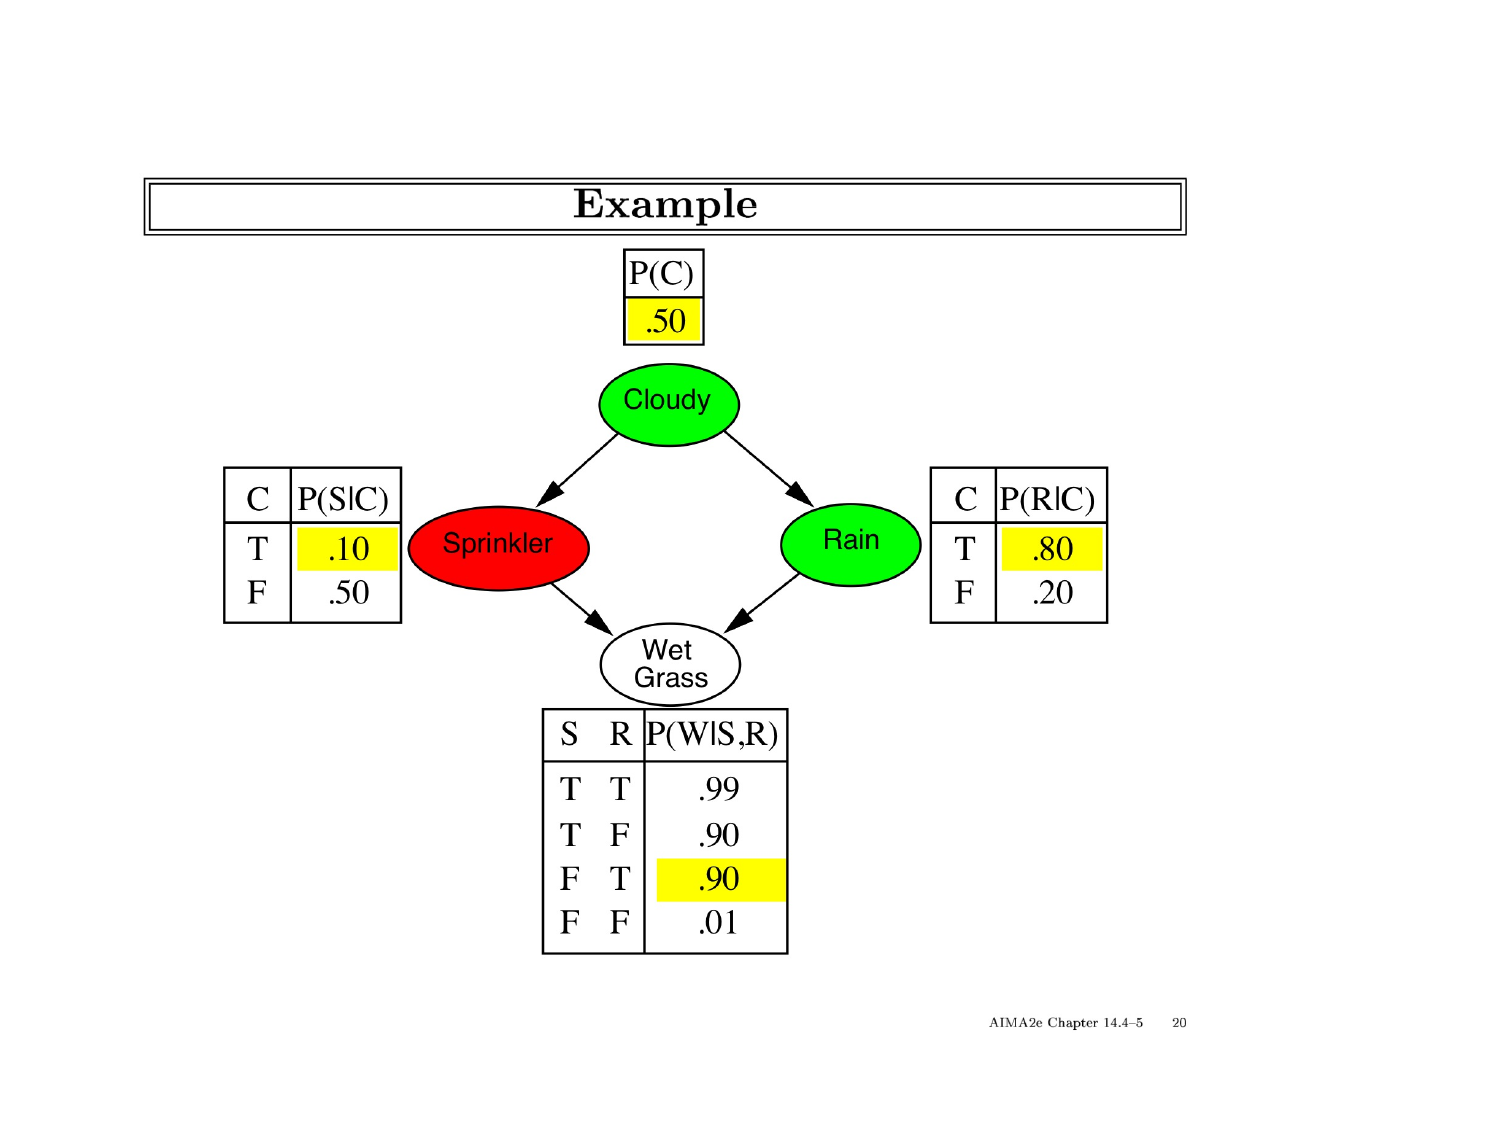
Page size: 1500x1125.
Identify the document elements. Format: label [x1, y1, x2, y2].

picture [74, 44, 1426, 1089]
